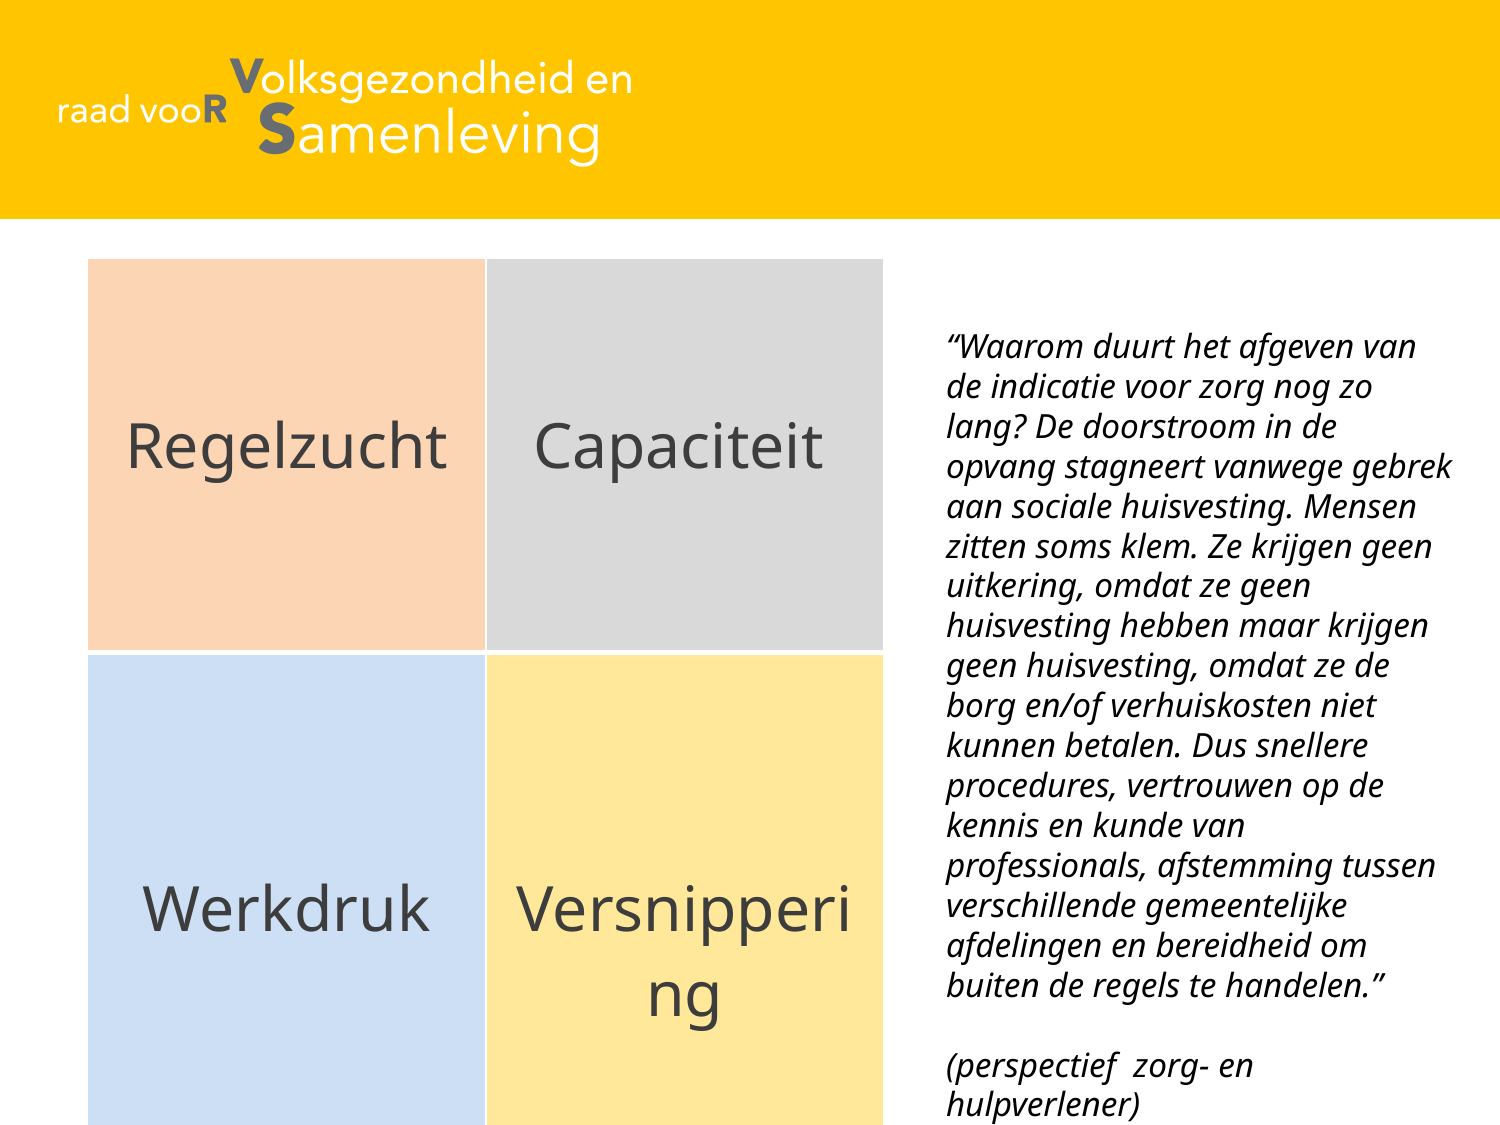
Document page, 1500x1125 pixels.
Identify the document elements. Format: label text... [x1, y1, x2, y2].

table_cell Versnippering [487, 655, 883, 1125]
picture [0, 0, 1500, 219]
table_cell Werkdruk [88, 655, 485, 1125]
text_box “Waarom duurt het afgeven van de indicatie voor zorg nog zo lang? De doorstroom in de opvang stagneert vanwege gebrek aan sociale huisvesting. Mensen zitten soms klem. Ze krijgen geen uitkering, omdat ze geen huisvesting hebben maar krijgen geen huisvesting, omdat ze de borg en/of verhuiskosten niet kunnen betalen. Dus snellere procedures, vertrouwen op de kennis en kunde van professionals, afstemming tussen verschillende gemeentelijke afdelingen en bereidheid om buiten de regels te handelen.” (perspectief zorg- en hulpverlener) [931, 317, 1471, 1125]
table_header Capaciteit [487, 259, 883, 650]
table_header Regelzucht [88, 259, 485, 650]
